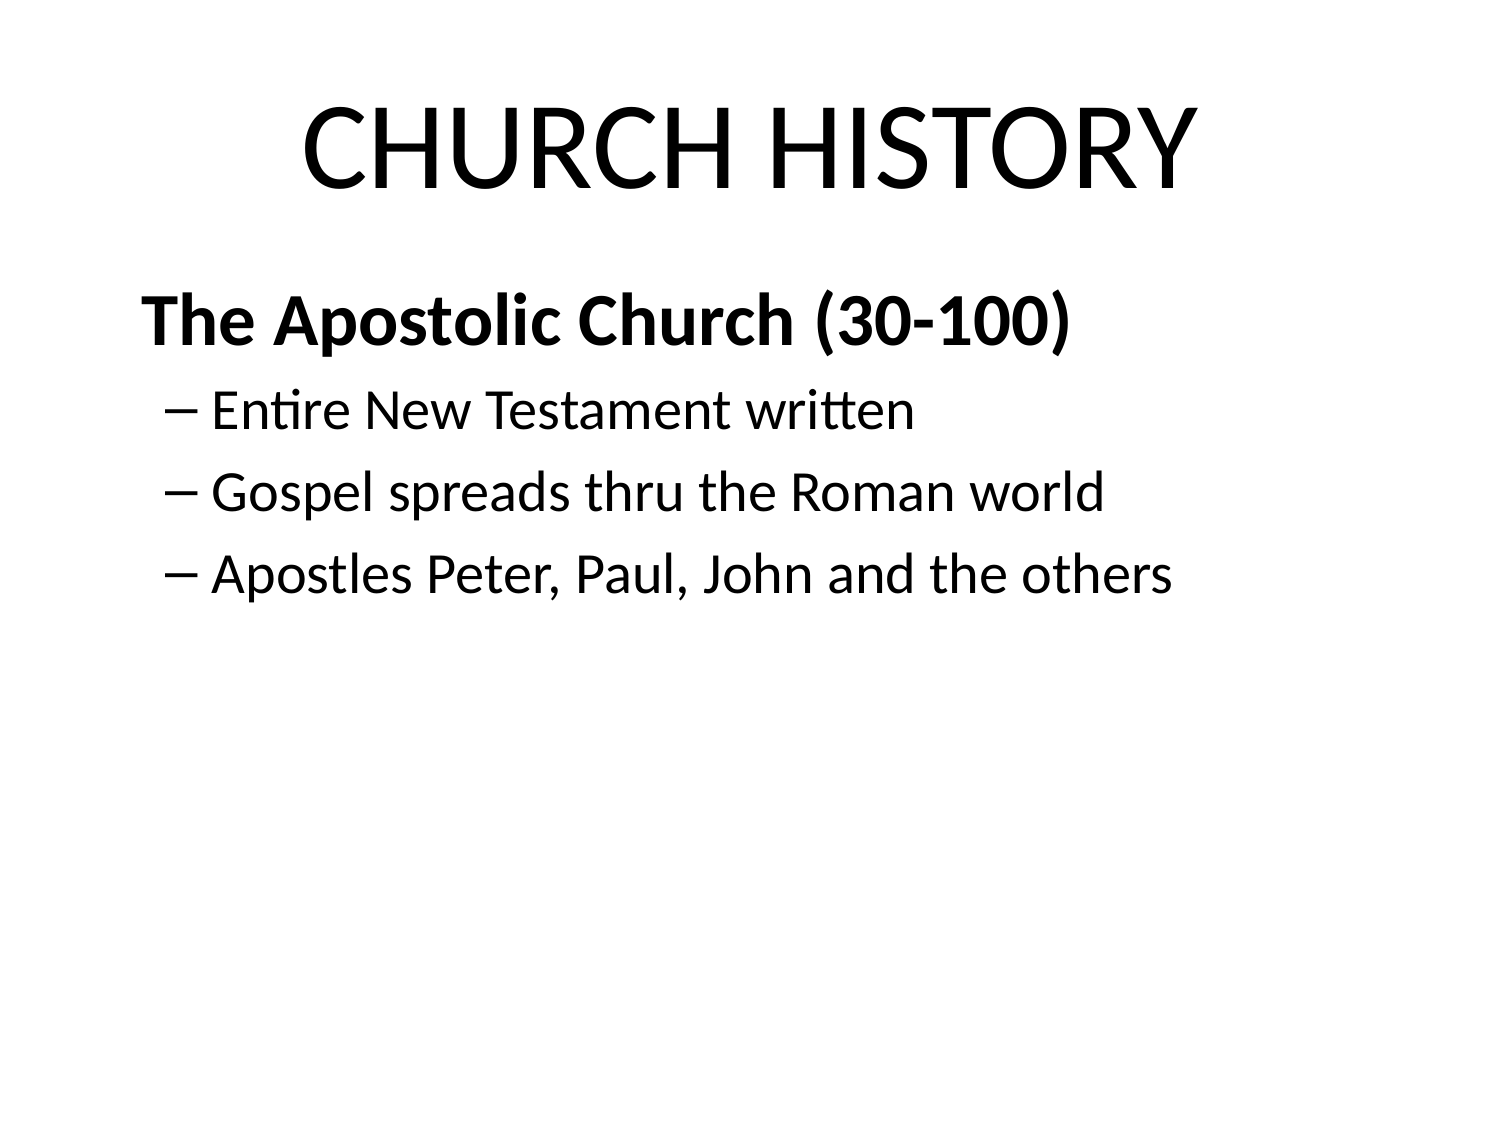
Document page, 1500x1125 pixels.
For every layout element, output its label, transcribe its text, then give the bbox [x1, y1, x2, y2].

list The Apostolic Church (30-100) Entire New Testament written Gospel spreads thru the Roman world Apostles Peter, Paul, John and the others [75, 262, 1425, 1005]
title CHURCH HISTORY [75, 45, 1425, 233]
